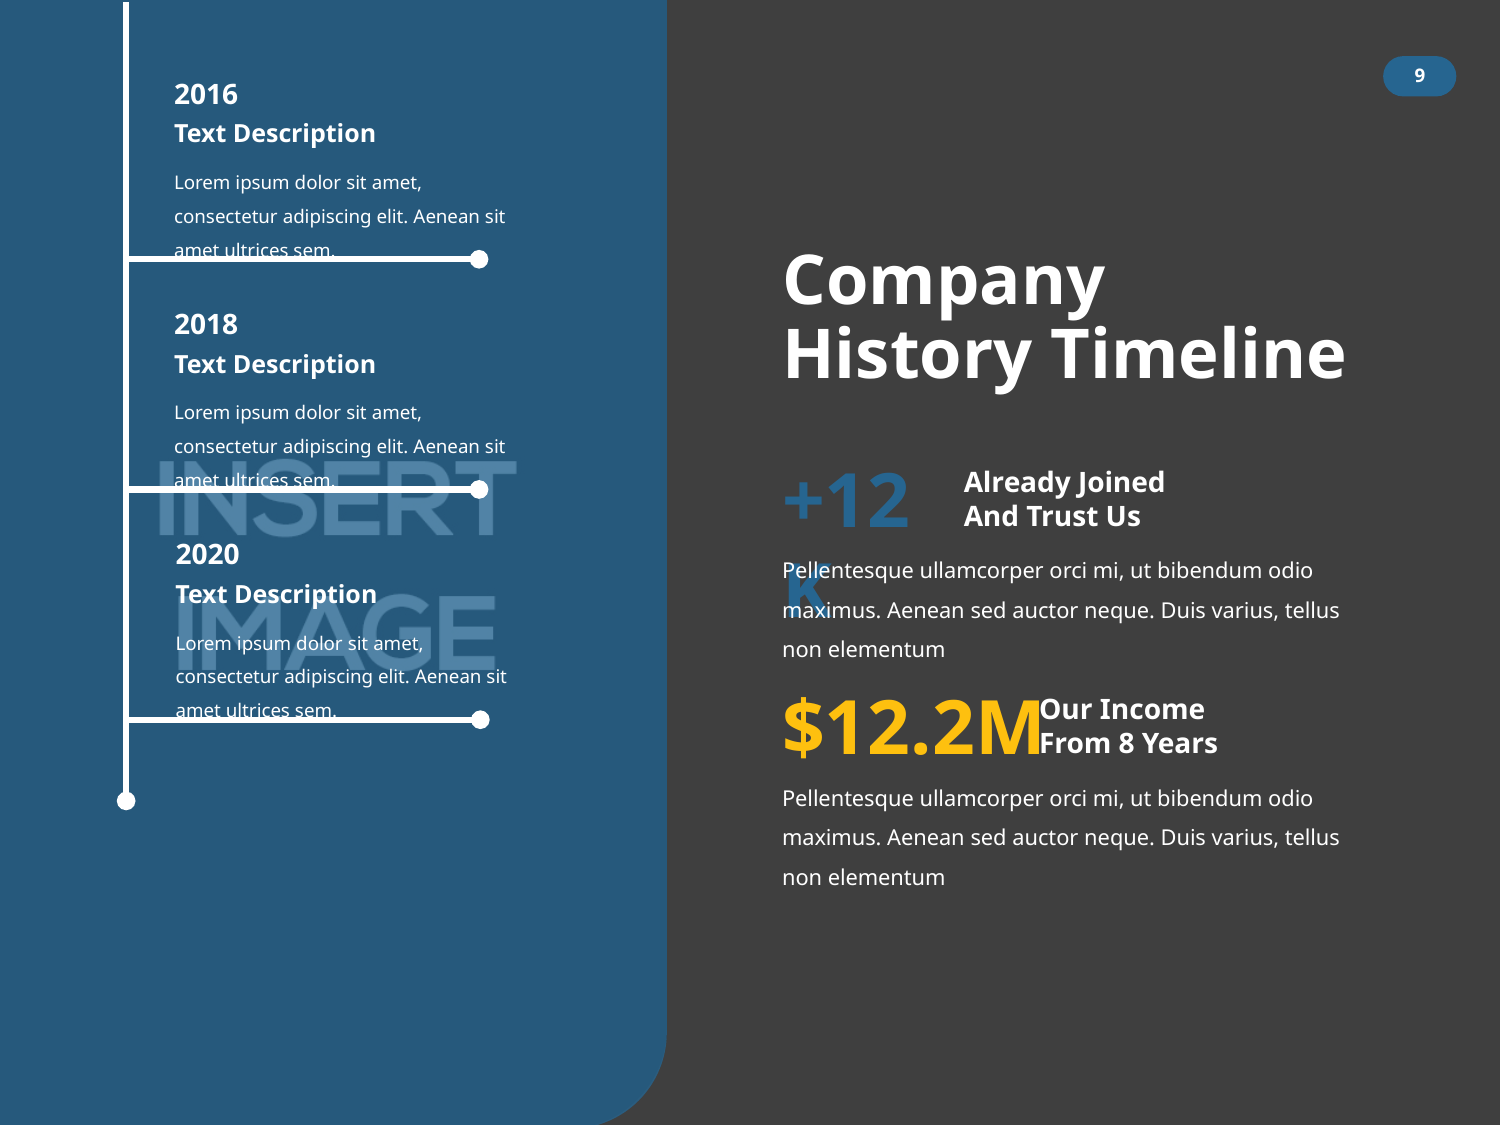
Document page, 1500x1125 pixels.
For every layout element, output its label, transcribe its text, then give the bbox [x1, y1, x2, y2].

text_box Our Income From 8 Years [1076, 684, 1352, 763]
text_box Already Joined And Trust Us [948, 457, 1276, 536]
text_box +12K [767, 445, 954, 536]
text_box $12.2M [767, 672, 1076, 763]
text_box Pellentesque ullamcorper orci mi, ut bibendum odio maximus. Aenean sed auctor neque. Duis varius, tellus non elementum [767, 763, 1383, 897]
text_box Pellentesque ullamcorper orci mi, ut bibendum odio maximus. Aenean sed auctor neque. Duis varius, tellus non elementum [767, 536, 1383, 670]
title Company History Timeline [767, 161, 1500, 478]
picture [0, 0, 667, 1125]
slide_number 9 [1391, 46, 1448, 107]
